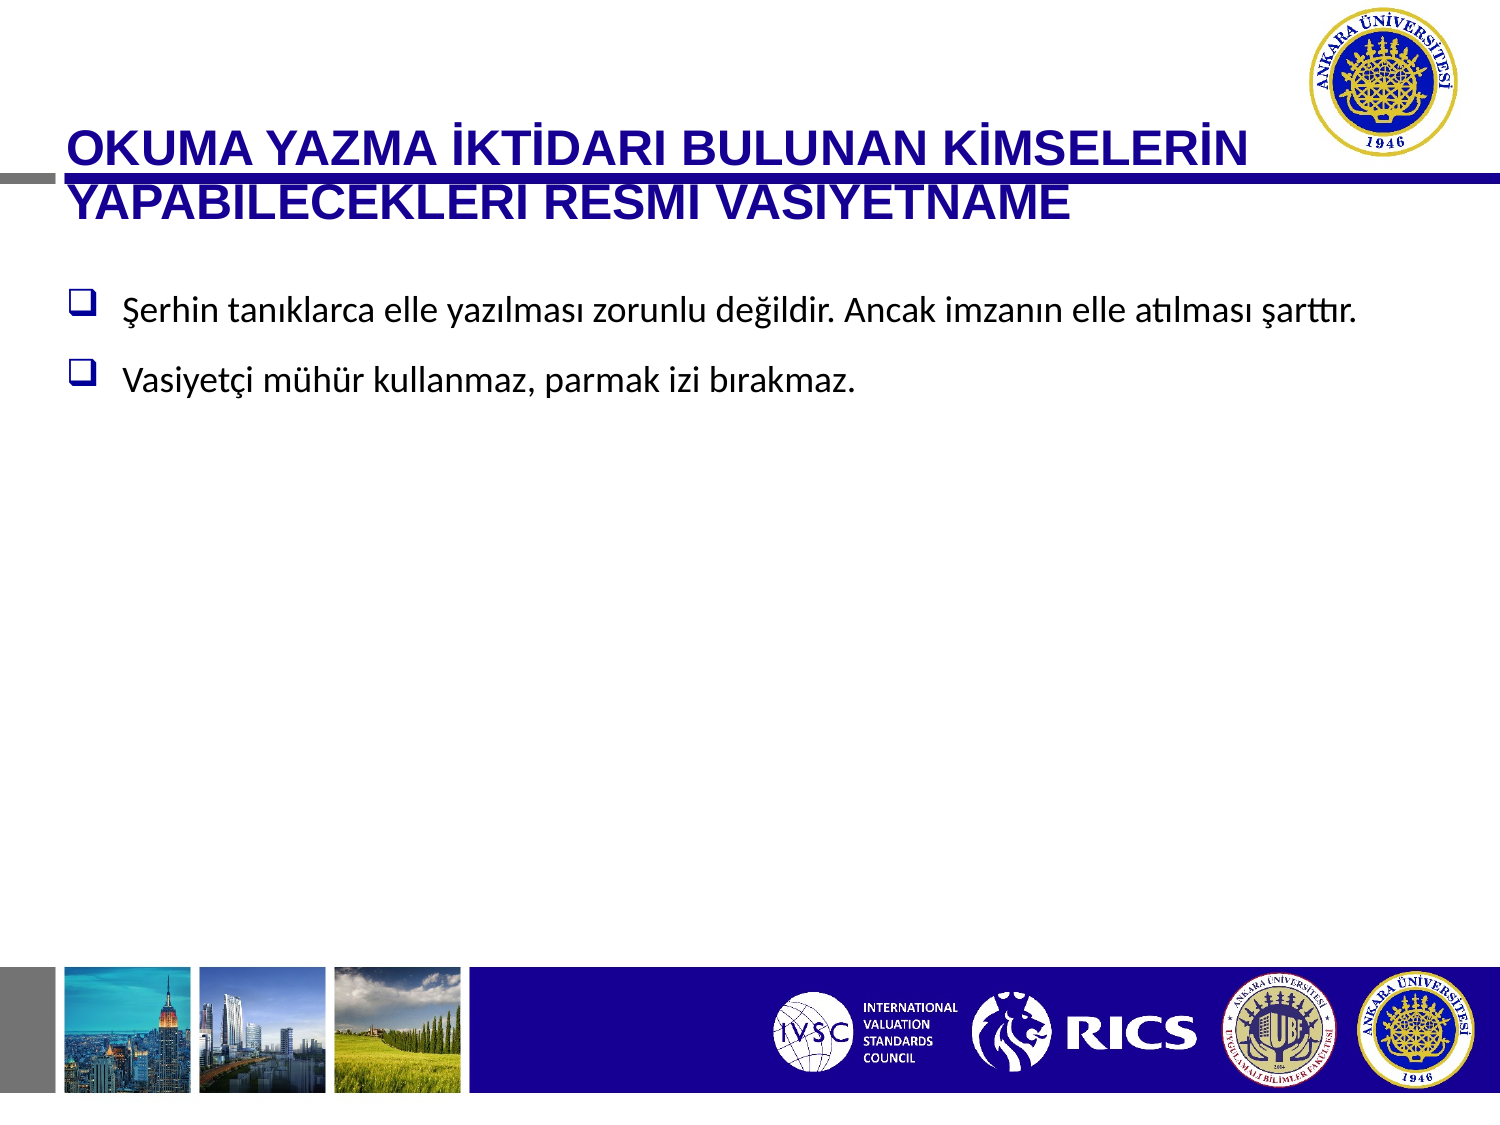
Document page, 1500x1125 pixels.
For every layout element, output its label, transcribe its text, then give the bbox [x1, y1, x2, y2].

text_box OKUMA YAZMA İKTİDARI BULUNAN KİMSELERİN YAPABİLECEKLERİ RESMİ VASİYETNAME [51, 115, 1449, 185]
text_box Şerhin tanıklarca elle yazılması zorunlu değildir. Ancak imzanın elle atılması şarttır. Vasiyetçi mühür kullanmaz, parmak izi bırakmaz. [51, 207, 1449, 533]
picture [0, 0, 1500, 106]
picture [0, 167, 1500, 1125]
text_box [0, 106, 1500, 167]
